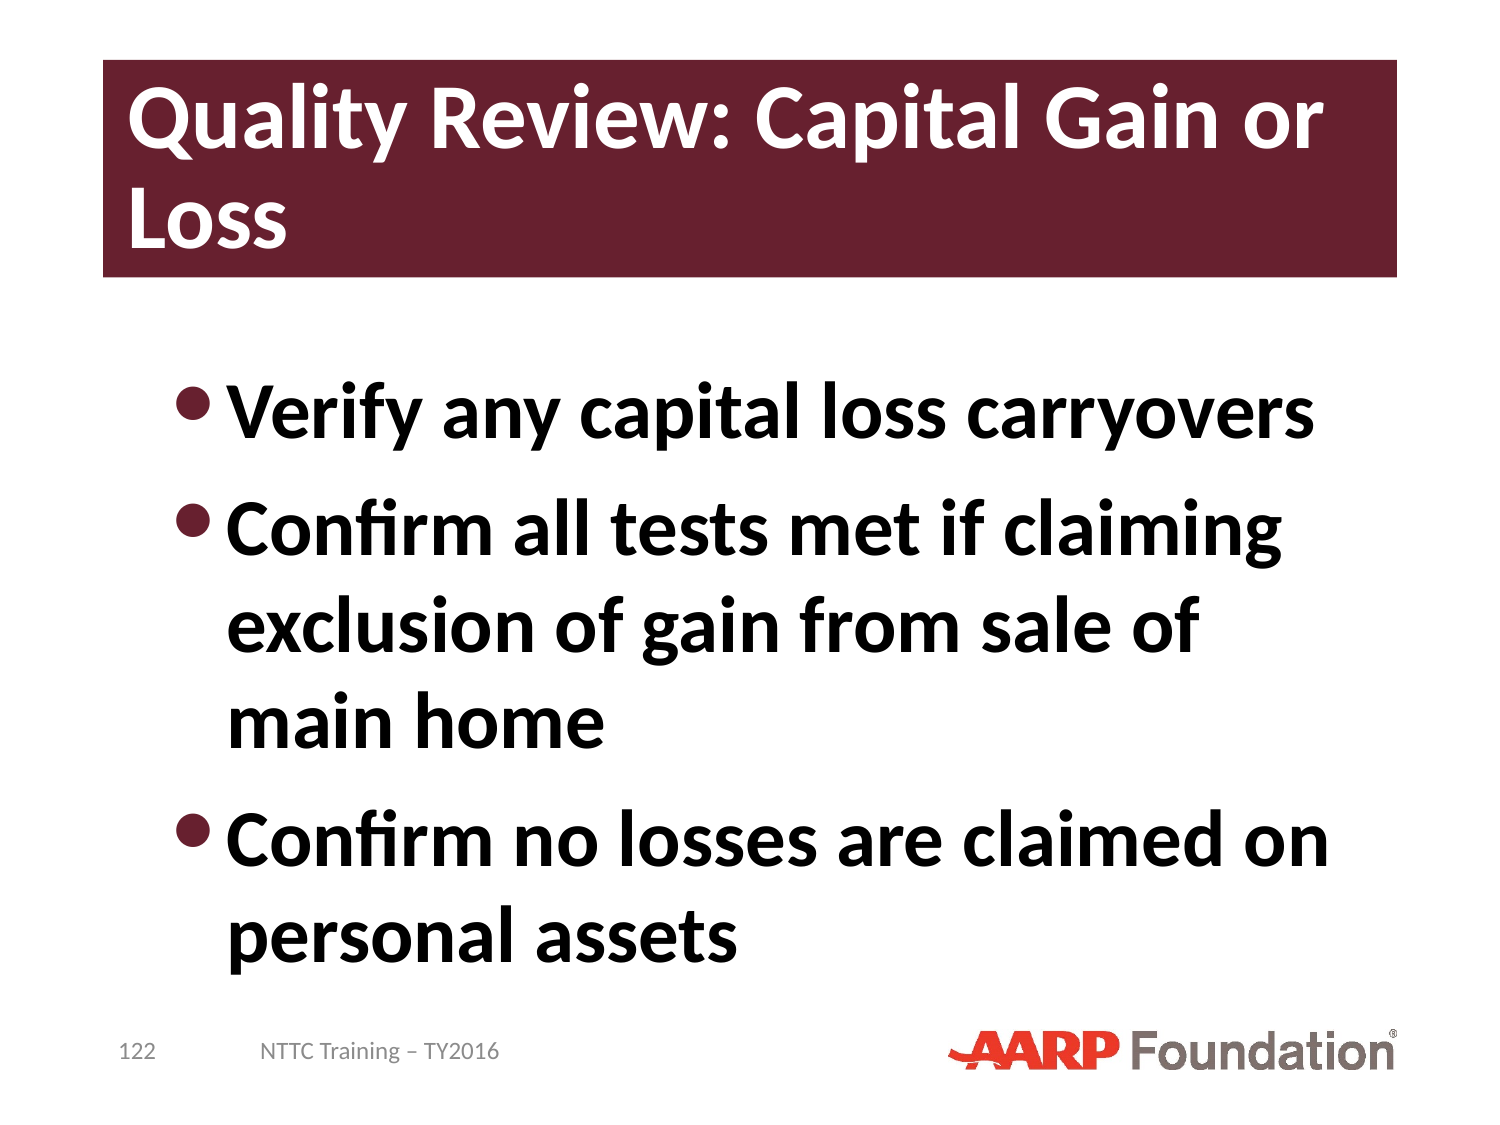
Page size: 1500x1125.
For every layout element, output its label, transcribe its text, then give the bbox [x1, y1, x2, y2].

title Quality Review: Capital Gain or Loss [103, 59, 1397, 278]
footer NTTC Training – TY2016 [245, 1019, 812, 1080]
list Verify any capital loss carryovers Confirm all tests met if claiming exclusion of gain from sale of main home Confirm no losses are claimed on personal assets [156, 350, 1394, 988]
picture [948, 1029, 1397, 1070]
slide_number 122 [103, 1019, 208, 1080]
